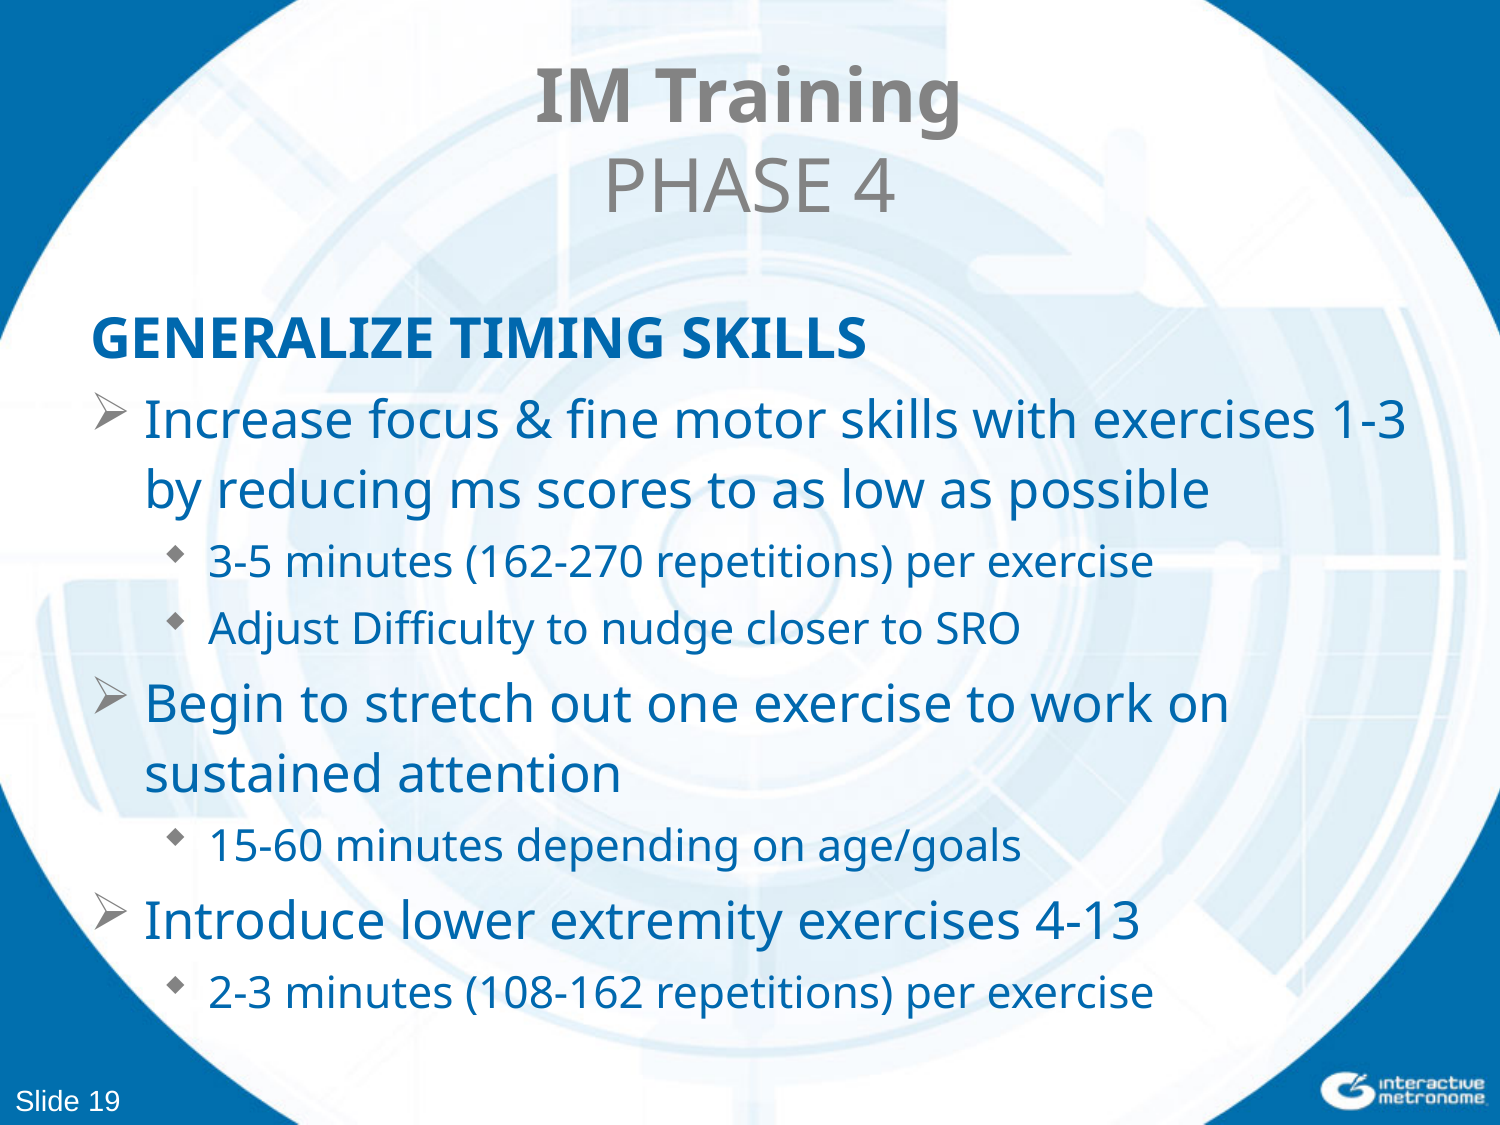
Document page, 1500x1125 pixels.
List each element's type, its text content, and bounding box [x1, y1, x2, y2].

picture [0, 0, 1500, 1125]
title IM Training PHASE 4 [174, 37, 1325, 238]
list GENERALIZE TIMING SKILLS Increase focus & fine motor skills with exercises 1-3 by reducing ms scores to as low as possible 3-5 minutes (162-270 repetitions) per exercise Adjust Difficulty to nudge closer to SRO Begin to stretch out one exercise to work on sustained attention 15-60 minutes depending on age/goals Introduce lower extremity exercises 4-13 2-3 minutes (108-162 repetitions) per exercise [75, 287, 1425, 1025]
slide_number Slide 19 [0, 1046, 363, 1125]
